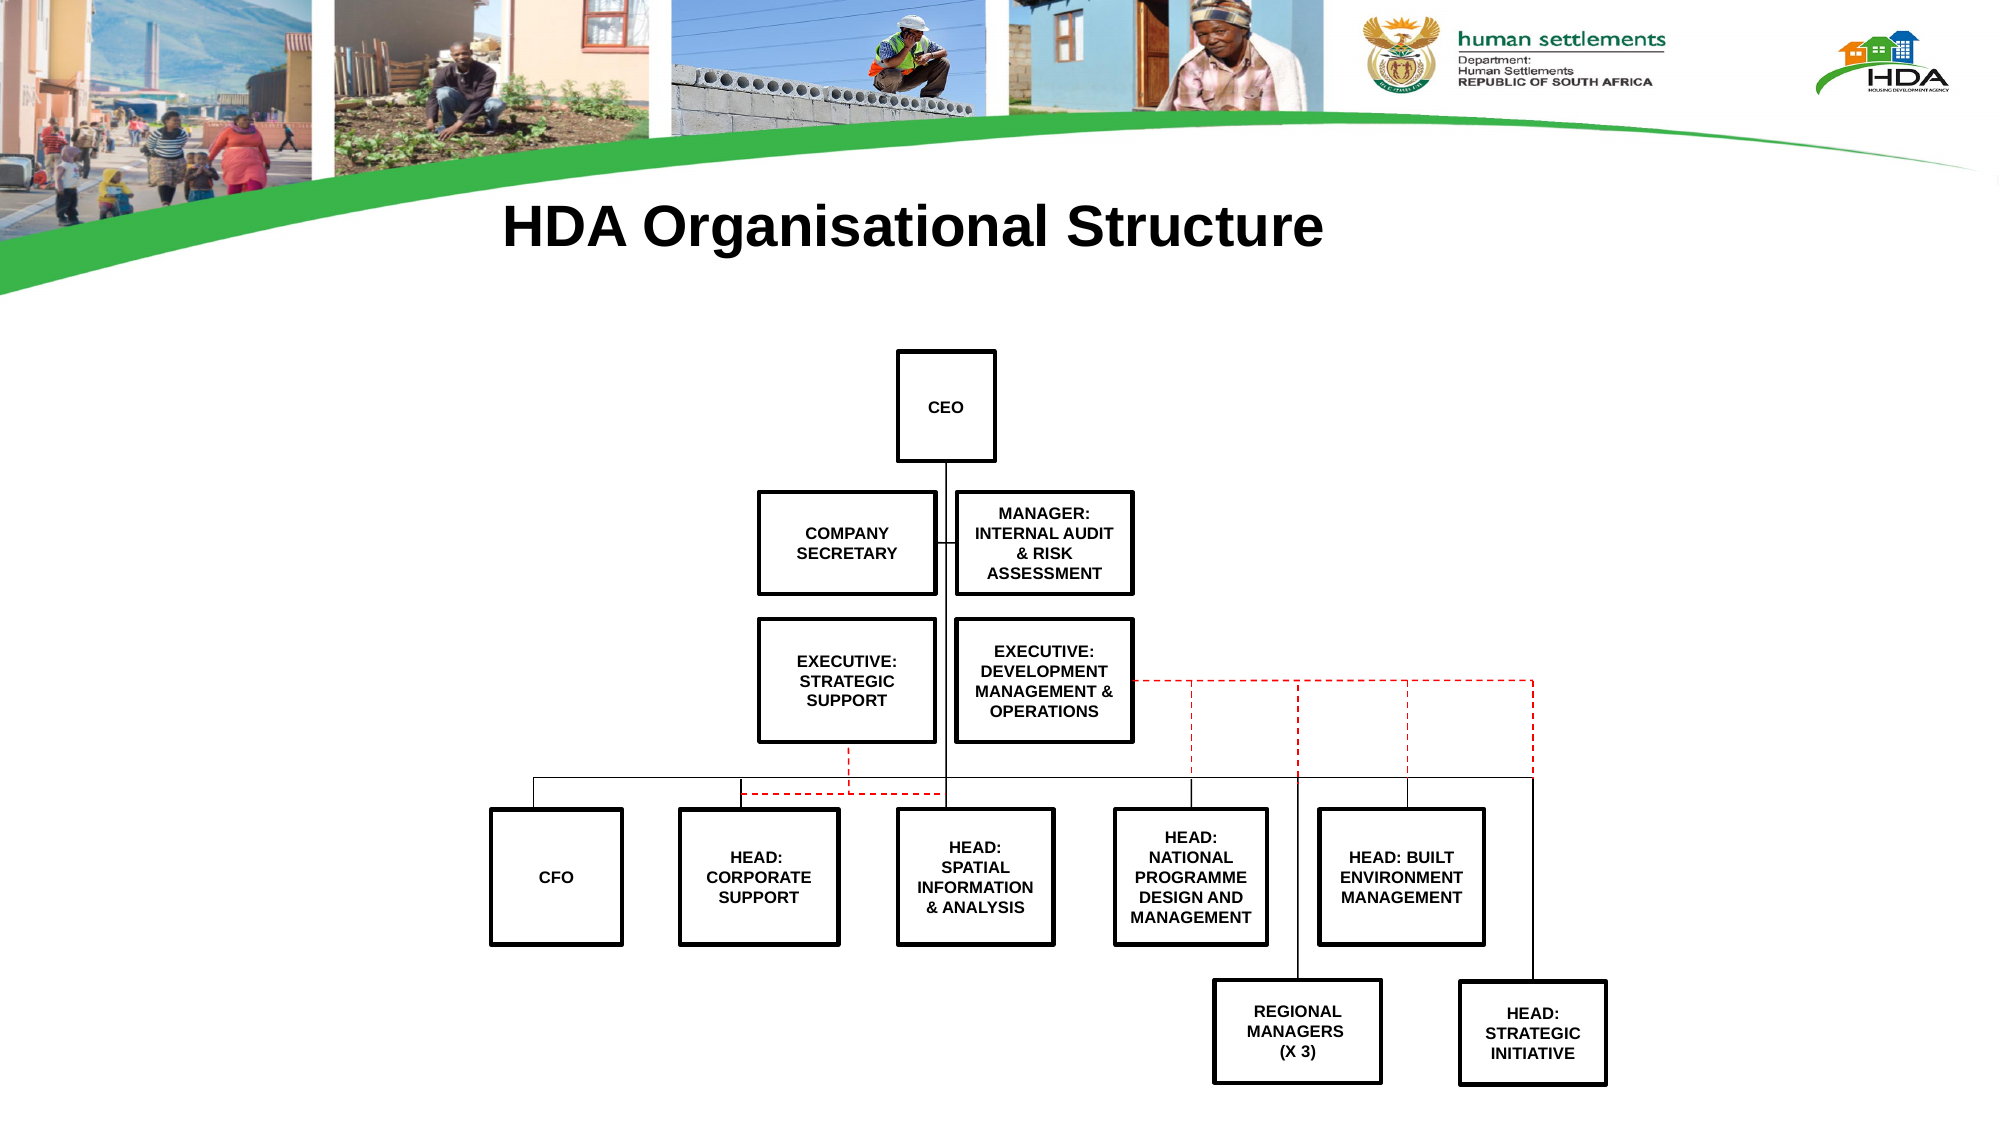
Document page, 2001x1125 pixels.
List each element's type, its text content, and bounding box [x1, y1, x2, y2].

picture [0, 0, 2000, 304]
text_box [846, 618, 850, 793]
text_box HEAD: STRATEGIC INITIATIVE [1458, 979, 1608, 1087]
text_box REGIONAL MANAGERS (X 3) [1212, 978, 1383, 1085]
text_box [490, 351, 1485, 945]
text_box HDA Organisational Structure [420, 180, 1408, 266]
